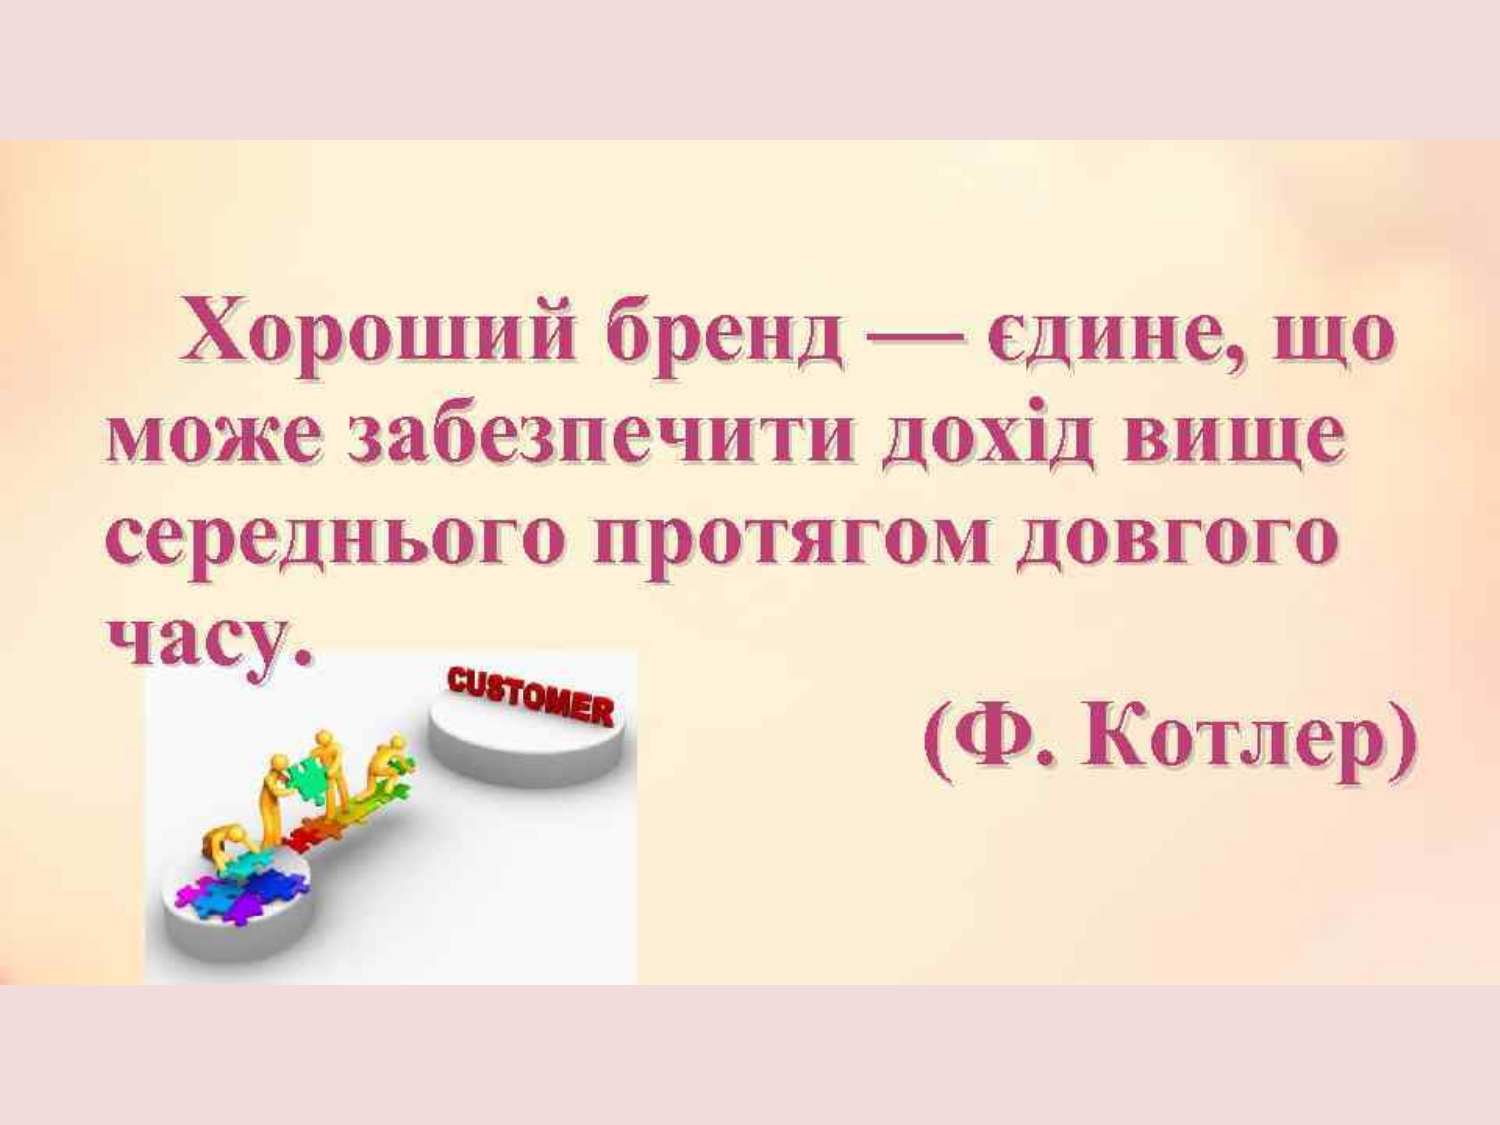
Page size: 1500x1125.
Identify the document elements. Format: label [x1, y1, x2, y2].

picture [0, 140, 1500, 985]
